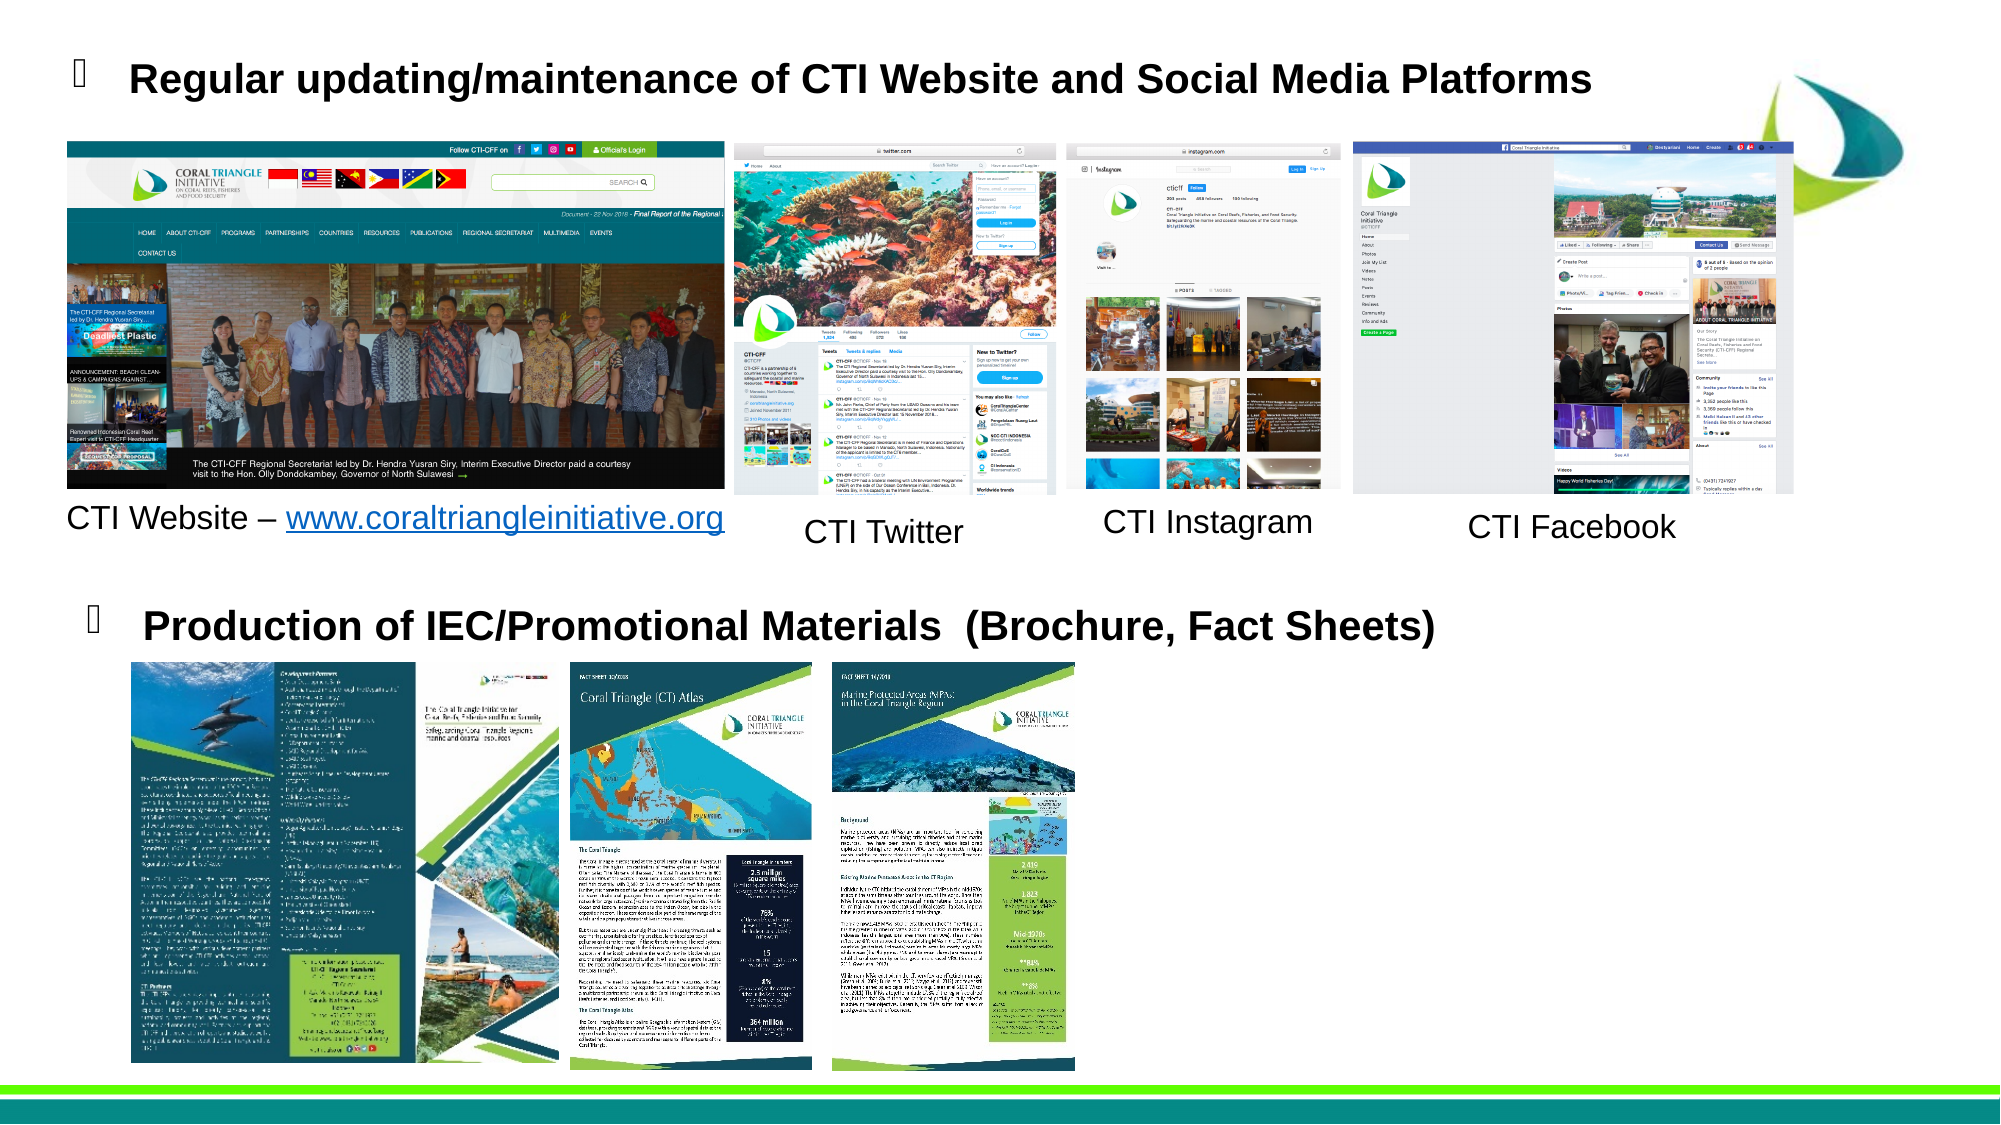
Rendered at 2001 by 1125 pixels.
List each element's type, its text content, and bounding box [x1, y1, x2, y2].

text_box CTI Facebook [1452, 497, 1692, 553]
picture [1353, 59, 1929, 494]
picture [733, 143, 1057, 495]
picture [67, 141, 725, 489]
picture [1066, 143, 1341, 489]
text_box CTI Website – www.coraltriangleinitiative.org [51, 488, 741, 584]
text_box Production of IEC/Promotional Materials (Brochure, Fact Sheets) [71, 587, 1668, 656]
text_box Regular updating/maintenance of CTI Website and Social Media Platforms [57, 41, 1634, 110]
text_box CTI Twitter [789, 502, 980, 558]
text_box CTI Instagram [1088, 493, 1329, 548]
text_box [131, 662, 1075, 1071]
picture [0, 1081, 2000, 1124]
